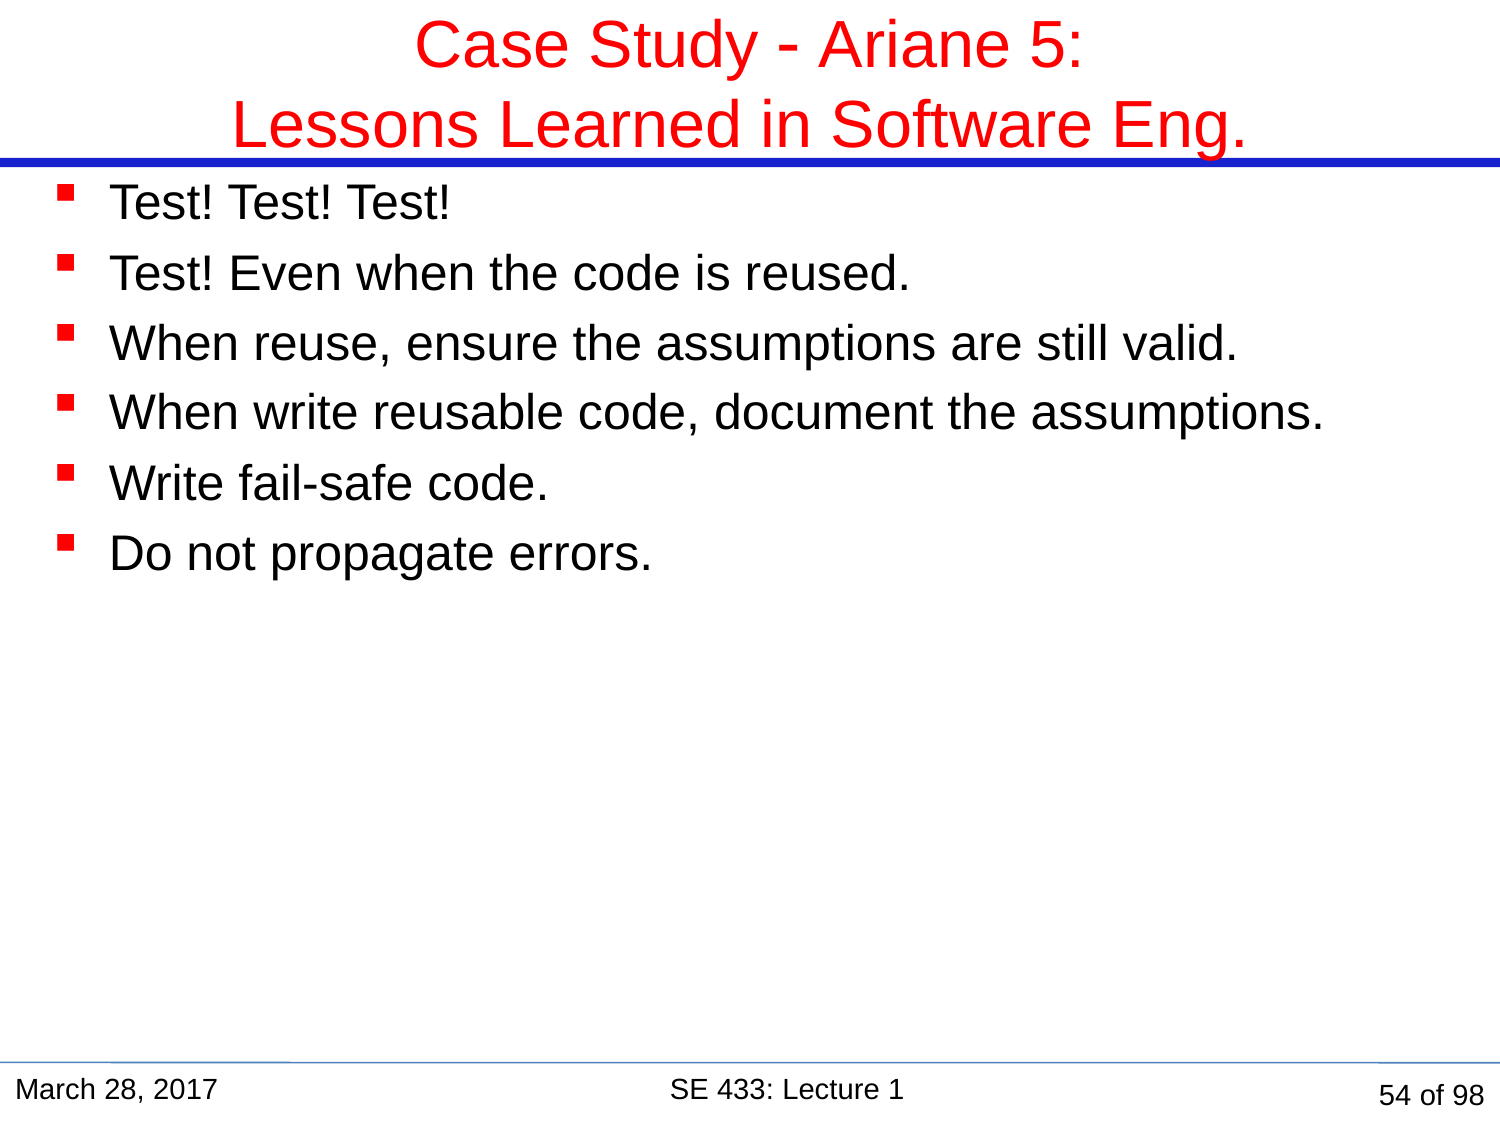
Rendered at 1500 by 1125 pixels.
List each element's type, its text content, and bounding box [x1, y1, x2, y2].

list Test! Test! Test! Test! Even when the code is reused. When reuse, ensure the assumptions are still valid. When write reusable code, document the assumptions. Write fail-safe code. Do not propagate errors. [37, 162, 1463, 1062]
slide_number 54 of 98 [1249, 1062, 1500, 1125]
title Case Study  Ariane 5: Lessons Learned in Software Eng. [0, 0, 1500, 163]
footer SE 433: Lecture 1 [324, 1062, 1249, 1125]
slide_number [0, 1062, 324, 1125]
